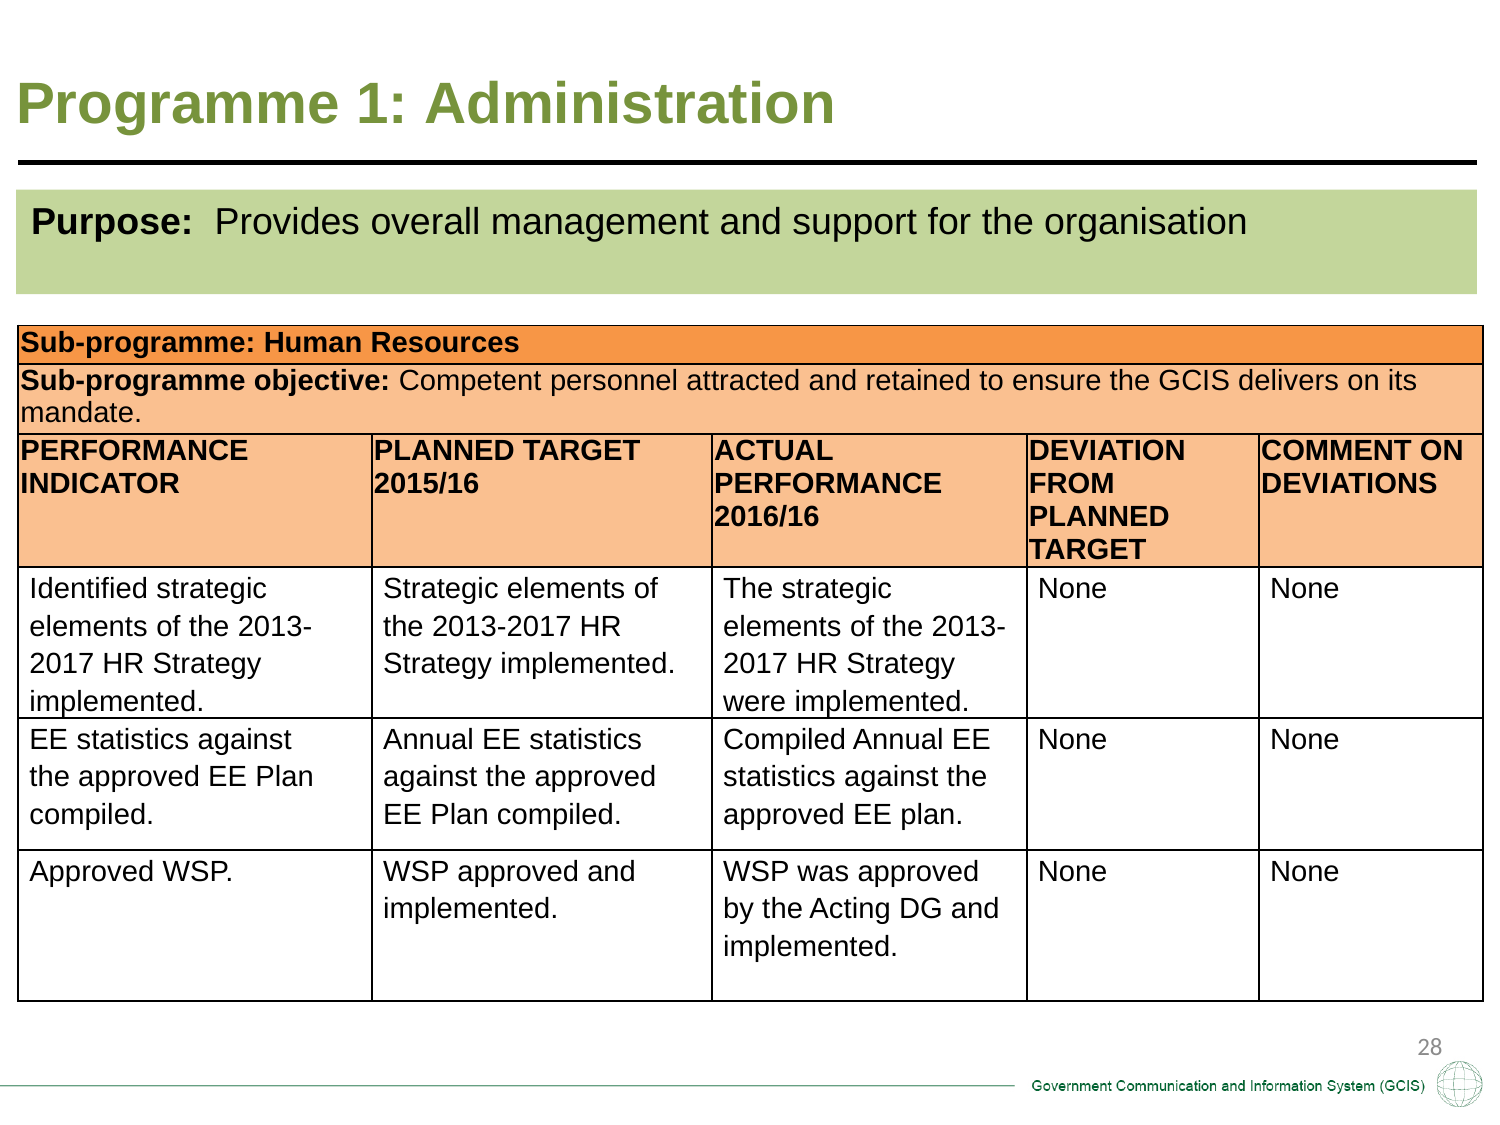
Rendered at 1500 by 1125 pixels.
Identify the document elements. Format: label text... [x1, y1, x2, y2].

table_cell Sub-programme objective: Competent personnel attracted and retained to ensure the GCIS delivers on its mandate. [19, 365, 1482, 433]
table_cell DEVIATION FROM PLANNED TARGET [1028, 435, 1258, 566]
table_cell None [1260, 851, 1482, 1000]
text_box Purpose: Provides overall management and support for the organisation [16, 189, 1477, 295]
table_header Sub-programme: Human Resources [19, 326, 1482, 363]
picture [0, 0, 1500, 1125]
table_cell None [1260, 568, 1482, 717]
table_cell None [1028, 719, 1258, 849]
table_cell The strategic elements of the 2013-2017 HR Strategy were implemented. [713, 568, 1026, 717]
table_cell Annual EE statistics against the approved EE Plan compiled. [373, 719, 711, 849]
table_cell None [1028, 568, 1258, 717]
table_cell None [1260, 719, 1482, 849]
table_cell COMMENT ON DEVIATIONS [1260, 435, 1482, 566]
table_cell Compiled Annual EE statistics against the approved EE plan. [713, 719, 1026, 849]
table_cell ACTUAL PERFORMANCE 2016/16 [713, 435, 1026, 566]
text_box Programme 1: Administration [16, 67, 1477, 136]
table_cell Approved WSP. [19, 851, 371, 1000]
table_cell PERFORMANCE INDICATOR [19, 435, 371, 566]
table_cell Strategic elements of the 2013-2017 HR Strategy implemented. [373, 568, 711, 717]
table_cell PLANNED TARGET 2015/16 [373, 435, 711, 566]
table_cell WSP was approved by the Acting DG and implemented. [713, 851, 1026, 1000]
table_cell EE statistics against the approved EE Plan compiled. [19, 719, 371, 849]
slide_number 28 [1107, 1015, 1458, 1076]
table_cell WSP approved and implemented. [373, 851, 711, 1000]
table_cell Identified strategic elements of the 2013-2017 HR Strategy implemented. [19, 568, 371, 717]
table_cell None [1028, 851, 1258, 1000]
